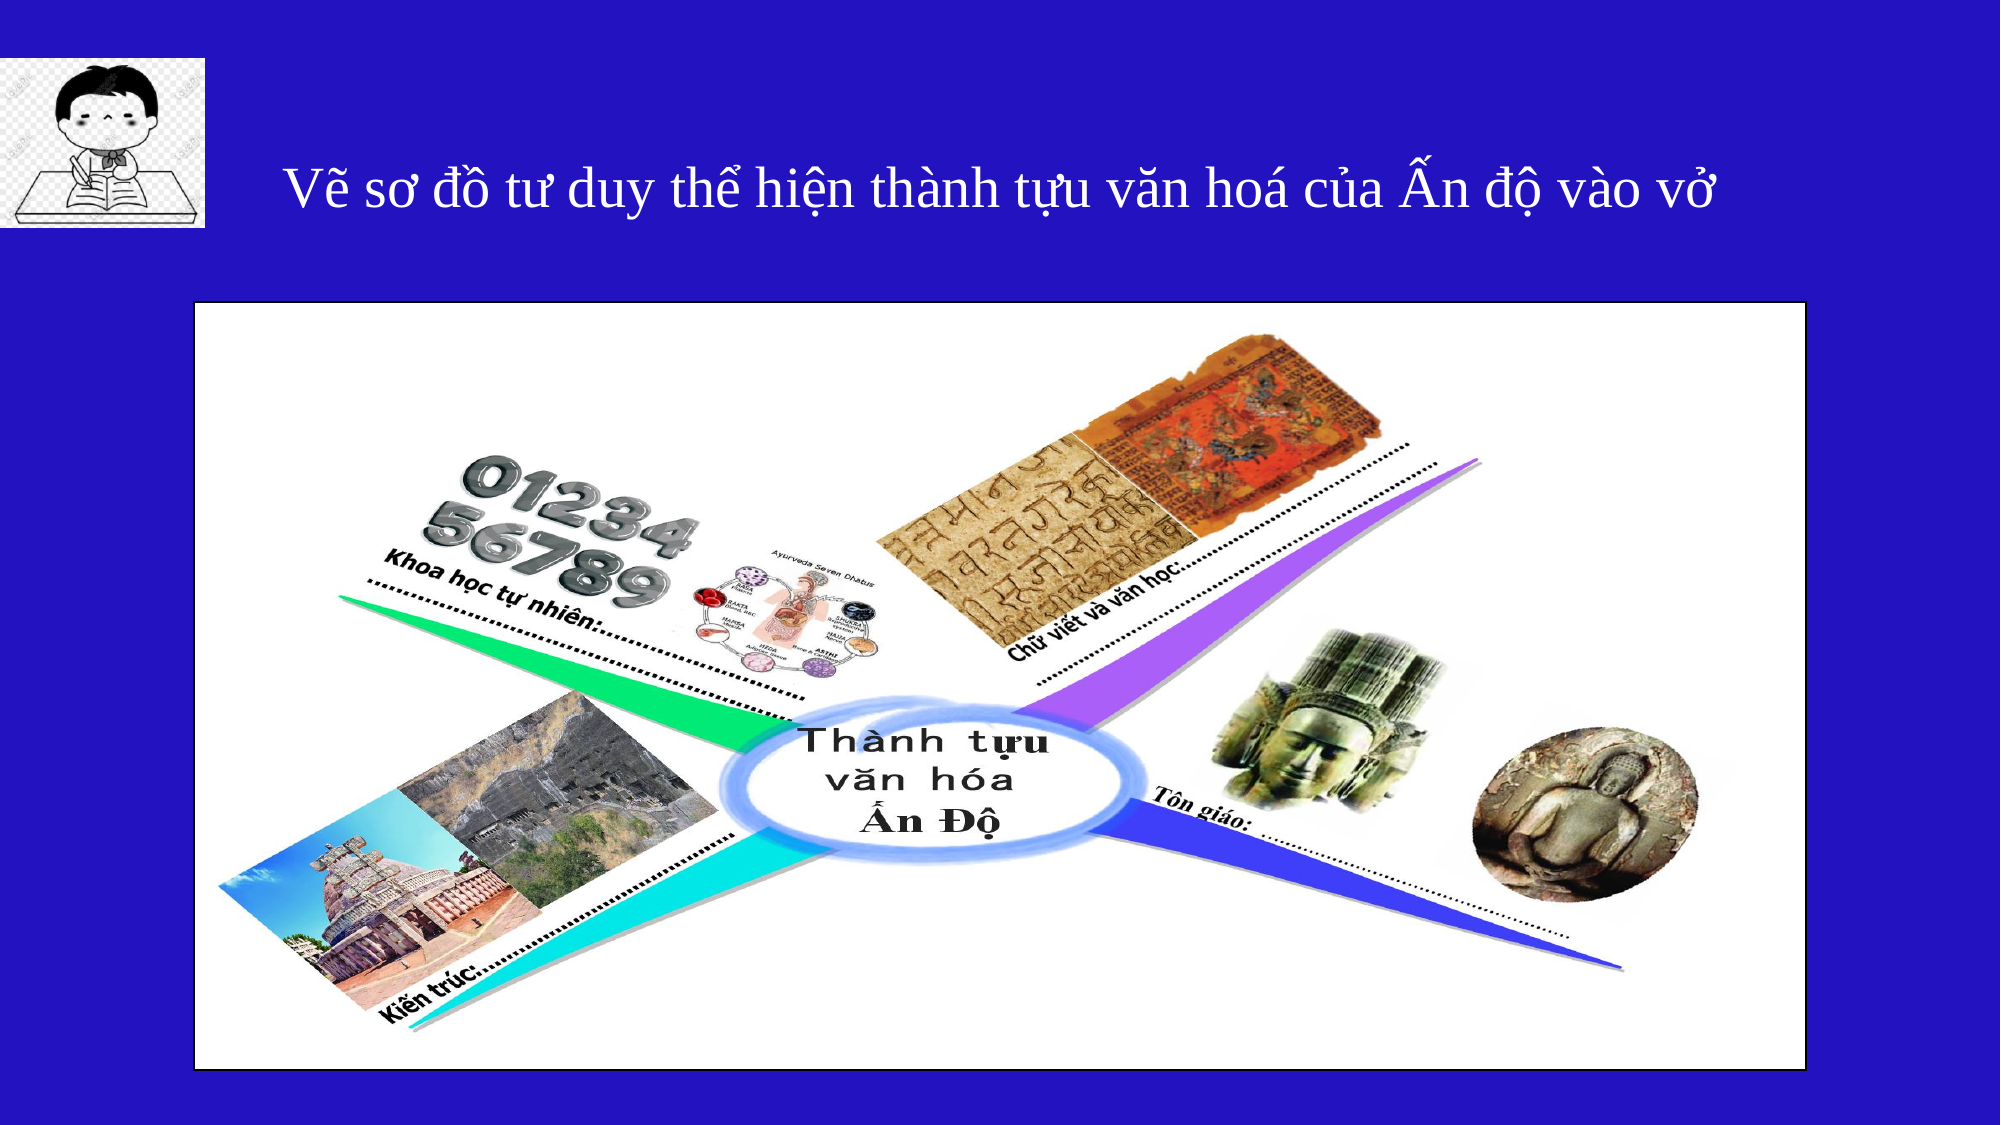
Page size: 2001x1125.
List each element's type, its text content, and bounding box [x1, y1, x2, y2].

text_box Vẽ sơ đồ tư duy thể hiện thành tựu văn hoá của Ấn độ vào vở [267, 141, 1733, 227]
picture [195, 302, 1805, 1070]
picture [0, 58, 205, 228]
